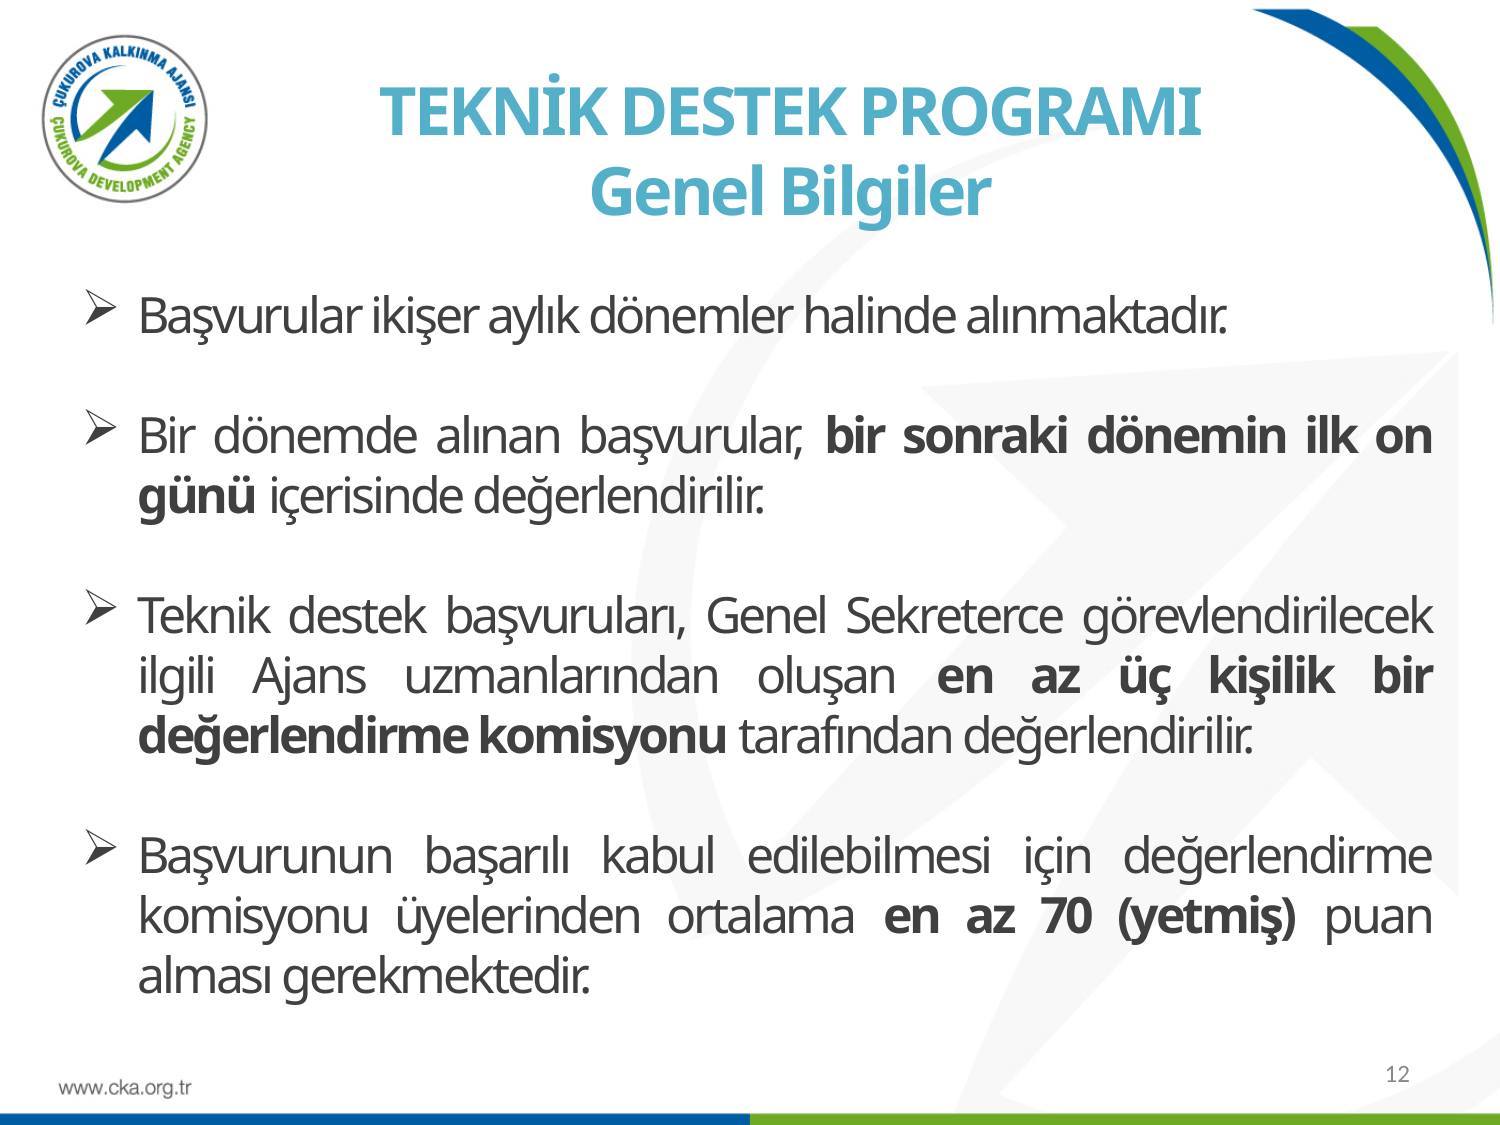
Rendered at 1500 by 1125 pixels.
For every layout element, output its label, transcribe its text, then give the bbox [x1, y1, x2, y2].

picture [0, 0, 1500, 1125]
slide_number 12 [1074, 1042, 1425, 1103]
text_box TEKNİK DESTEK PROGRAMI Genel Bilgiler [218, 100, 1365, 197]
text_box Başvurular ikişer aylık dönemler halinde alınmaktadır. Bir dönemde alınan başvurular, bir sonraki dönemin ilk on günü içerisinde değerlendirilir. Teknik destek başvuruları, Genel Sekreterce görevlendirilecek ilgili Ajans uzmanlarından oluşan en az üç kişilik bir değerlendirme komisyonu tarafından değerlendirilir. Başvurunun başarılı kabul edilebilmesi için değerlendirme komisyonu üyelerinden ortalama en az 70 (yetmiş) puan alması gerekmektedir. [66, 276, 1447, 1011]
